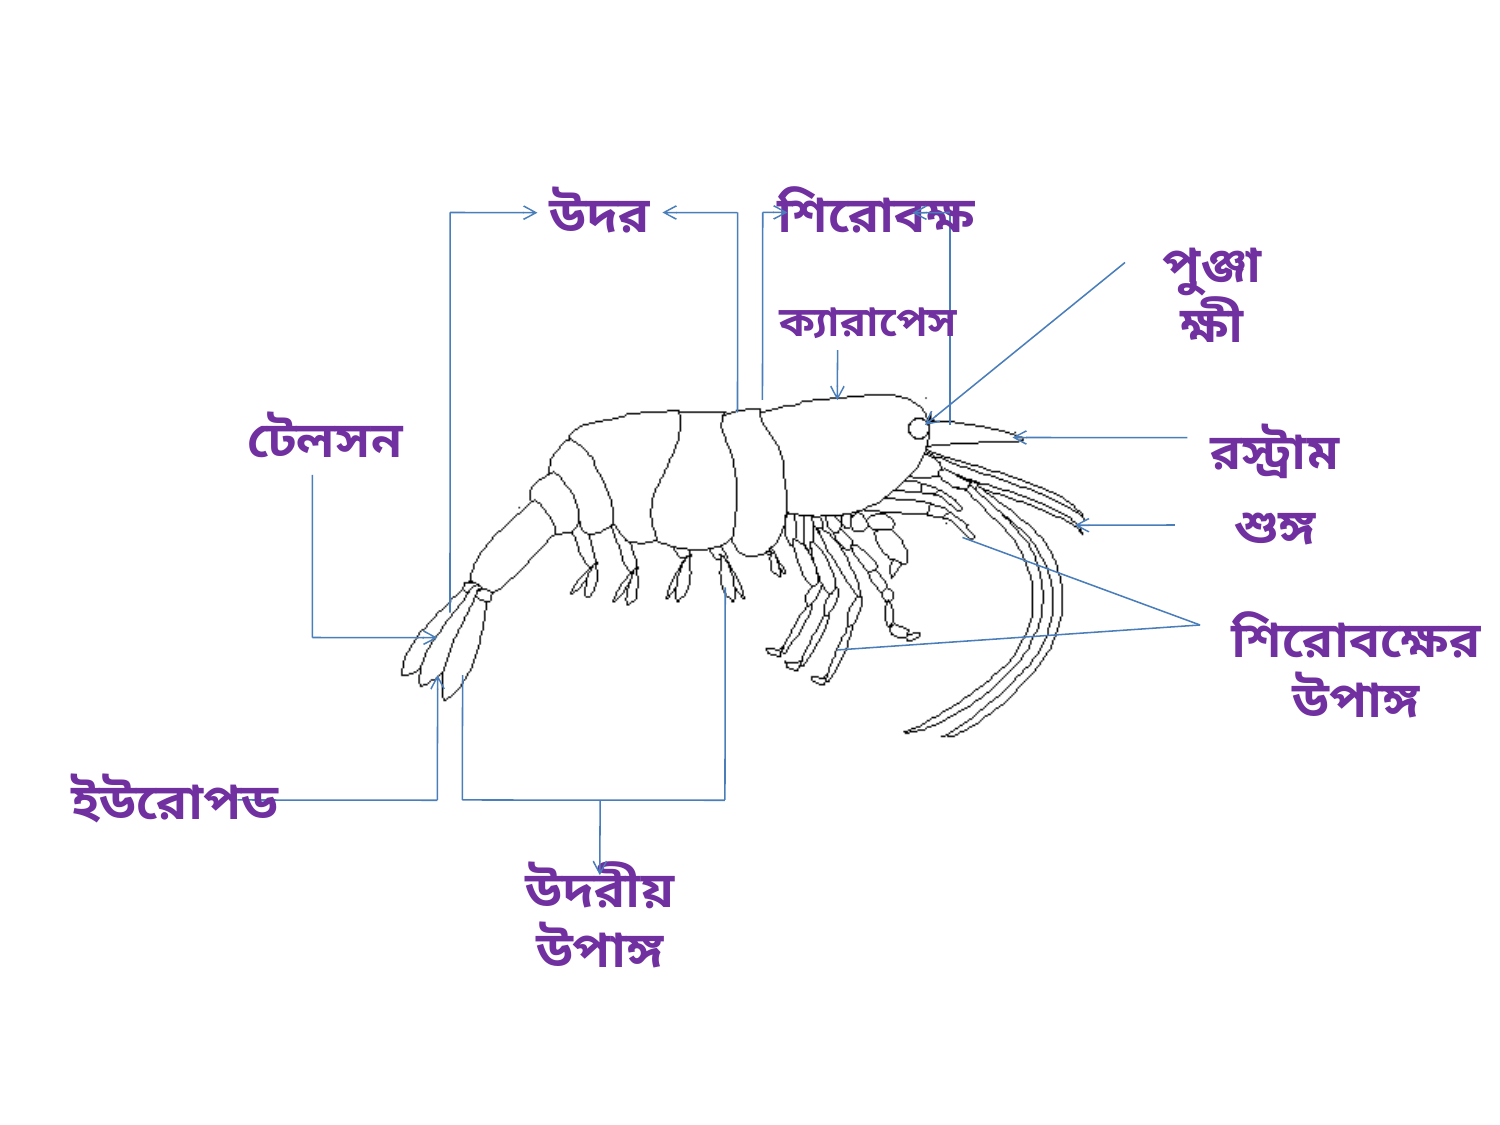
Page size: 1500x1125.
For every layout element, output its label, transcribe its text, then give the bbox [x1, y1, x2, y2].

text_box ইউরোপড [50, 762, 300, 838]
text_box উদরীয় উপাঙ্গ [474, 849, 725, 985]
text_box উদর [512, 174, 688, 250]
text_box শুঙ্গ [1187, 488, 1363, 563]
text_box পুঞ্জাক্ষী [1125, 224, 1300, 360]
text_box ক্যারাপেস [762, 316, 919, 348]
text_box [837, 624, 1201, 651]
text_box রস্ট্রাম [1187, 412, 1363, 488]
text_box ক্যারাপেস [762, 287, 919, 318]
text_box শিরোবক্ষের উপাঙ্গ [1212, 599, 1500, 735]
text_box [962, 537, 1201, 624]
text_box টেলসন [225, 399, 387, 475]
text_box শিরোবক্ষ [762, 174, 1000, 250]
picture [392, 349, 1108, 776]
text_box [924, 262, 1126, 426]
